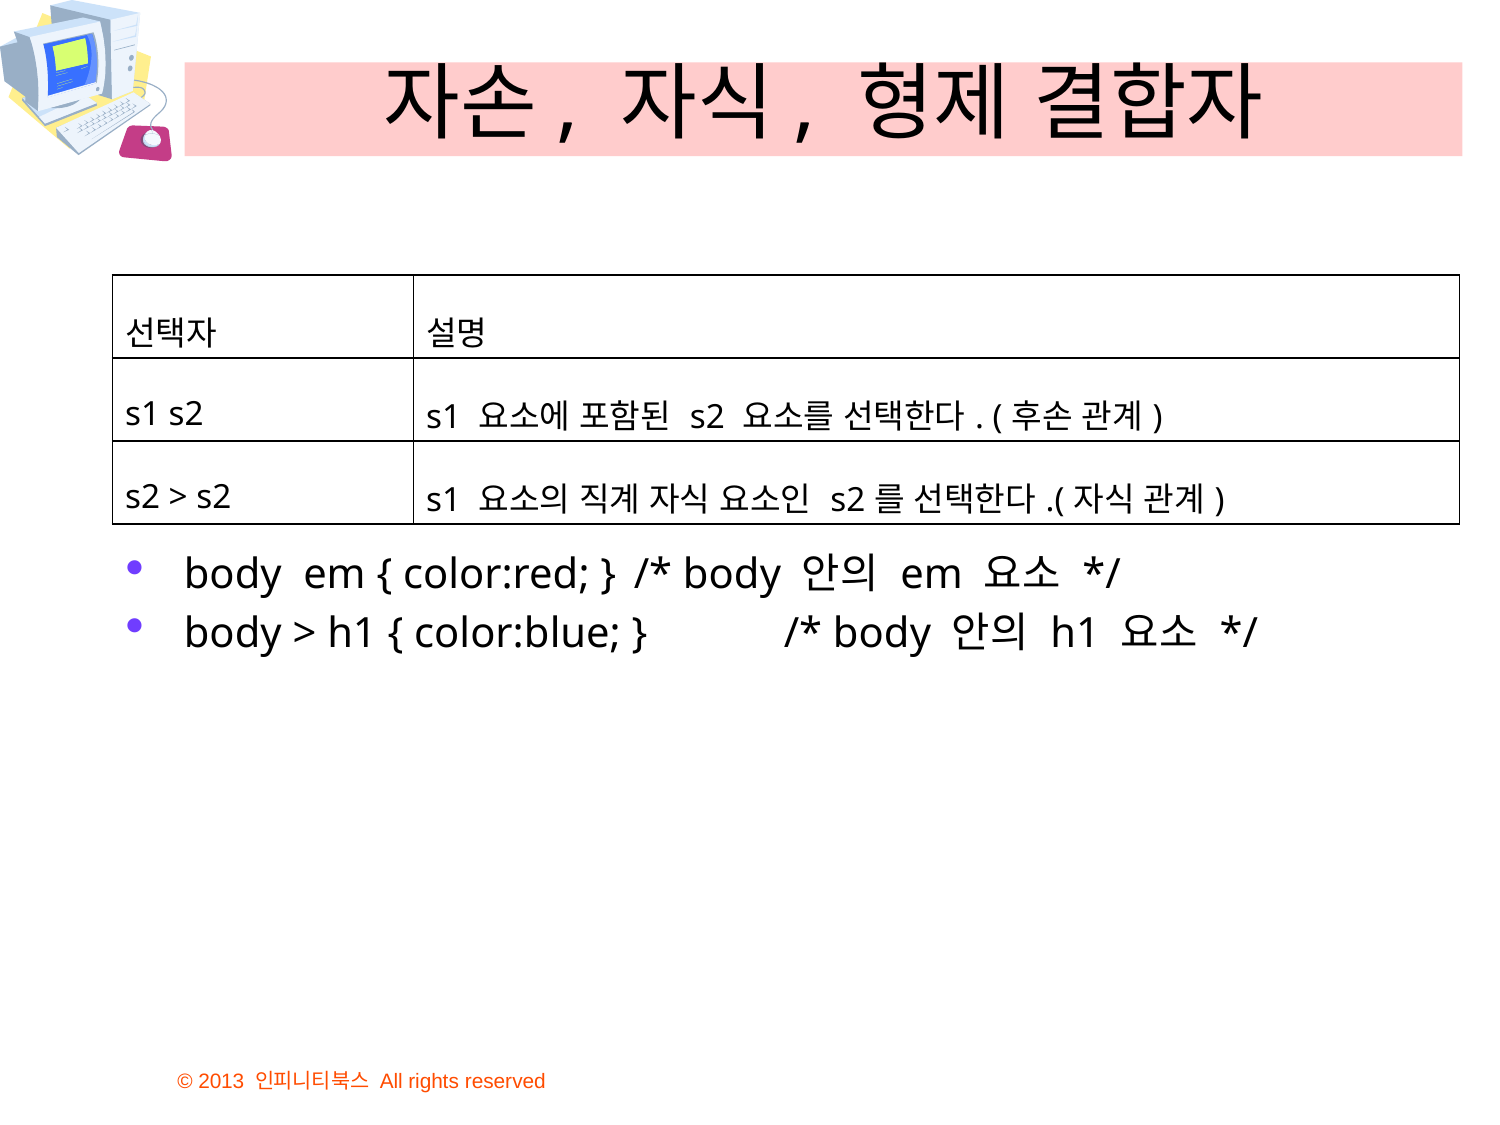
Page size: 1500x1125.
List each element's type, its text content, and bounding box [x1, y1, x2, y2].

table_header 선택자 [113, 276, 413, 357]
table_cell s1 s2 [113, 359, 413, 440]
text_box body em { color:red; } /* body 안의 em 요소 */ body > h1 { color:blue; } /* body 안의 h1 요소 */ [112, 539, 1460, 805]
title 자손, 자식, 형제 결합자 [184, 62, 1463, 157]
table_cell s2 > s2 [113, 442, 413, 523]
table_header 설명 [414, 276, 1459, 357]
table_cell s1 요소의 직계 자식 요소인 s2를 선택한다.(자식 관계) [414, 442, 1459, 523]
table_cell s1 요소에 포함된 s2 요소를 선택한다. (후손 관계) [414, 359, 1459, 440]
